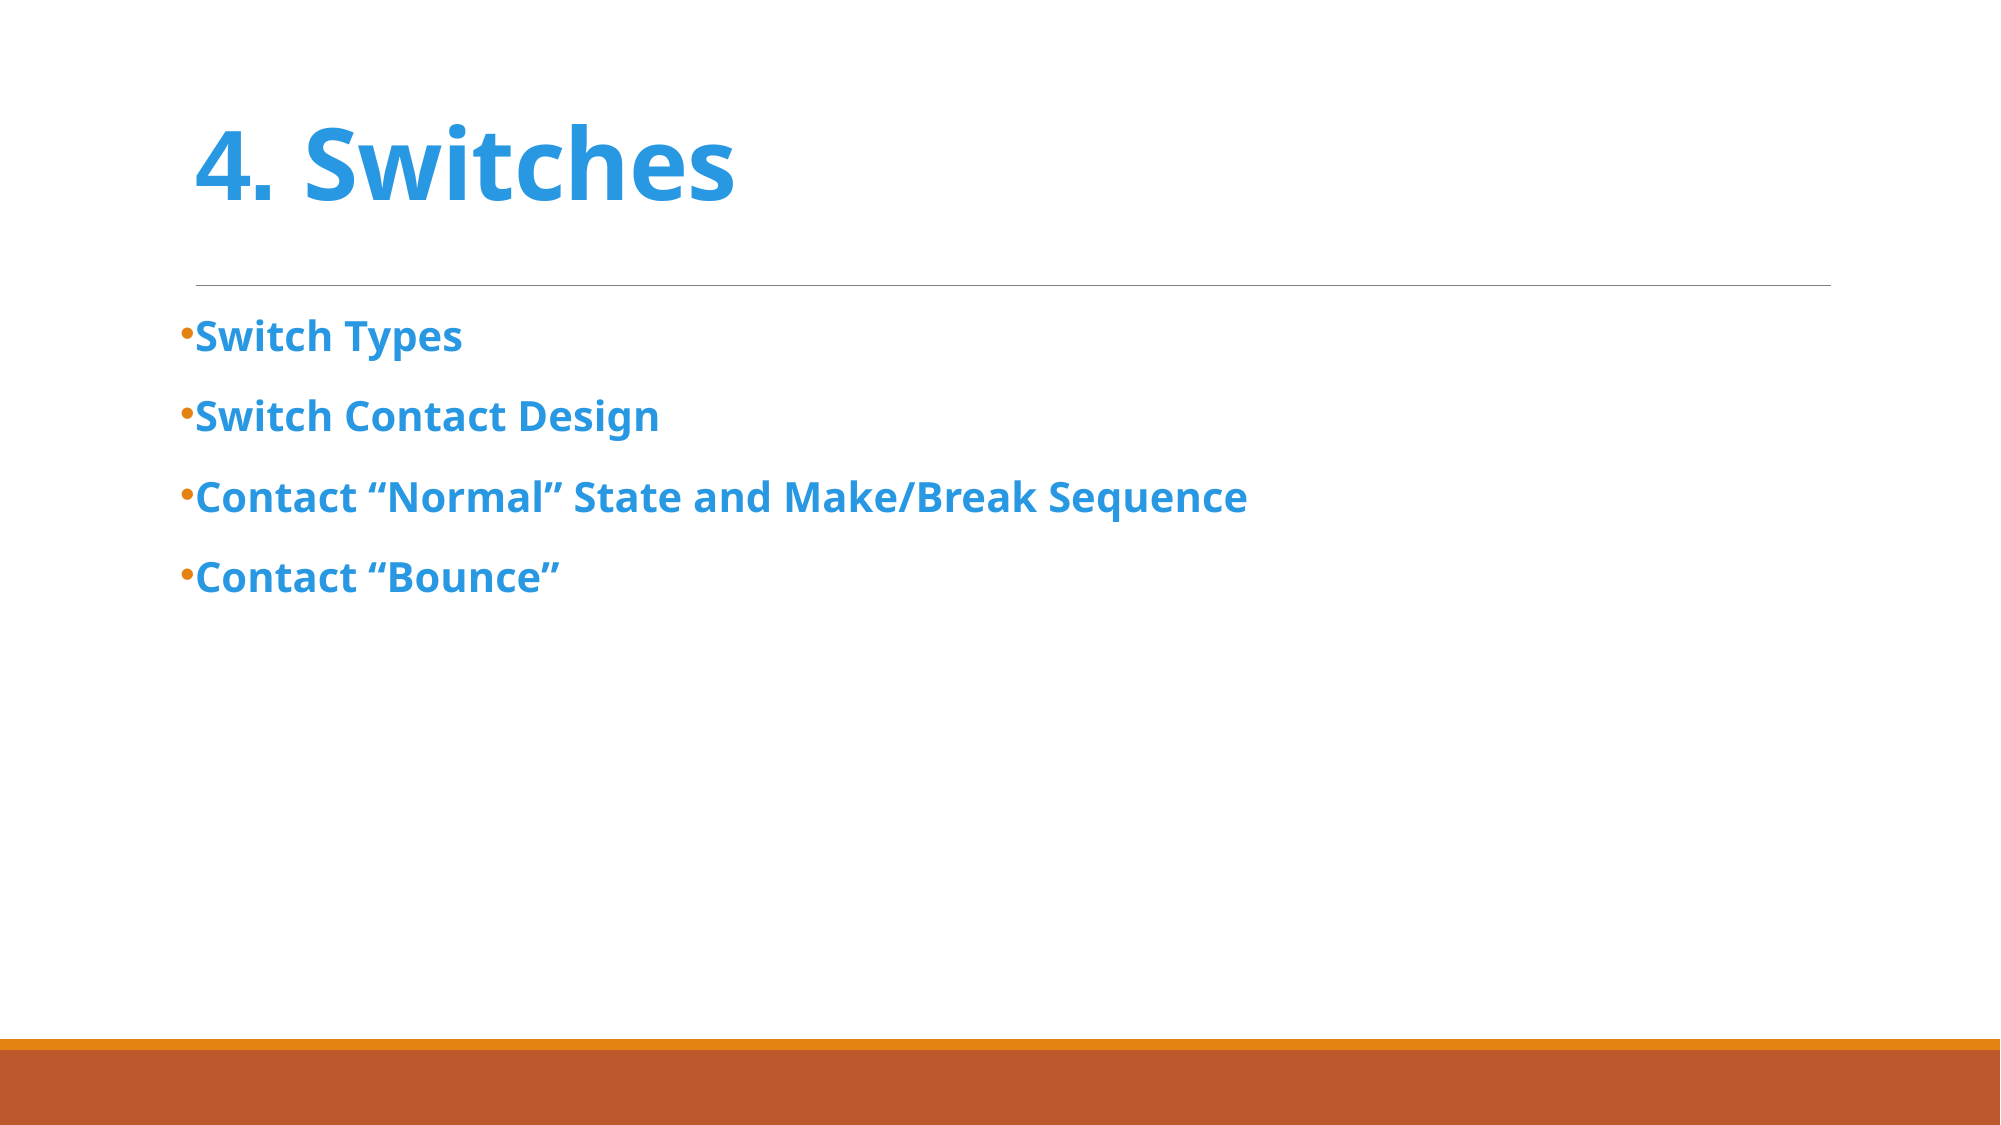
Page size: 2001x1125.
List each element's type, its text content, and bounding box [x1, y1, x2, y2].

list Switch Types Switch Contact Design Contact “Normal” State and Make/Break Sequence Contact “Bounce” [180, 302, 1830, 963]
title 4. Switches [180, 47, 1830, 285]
